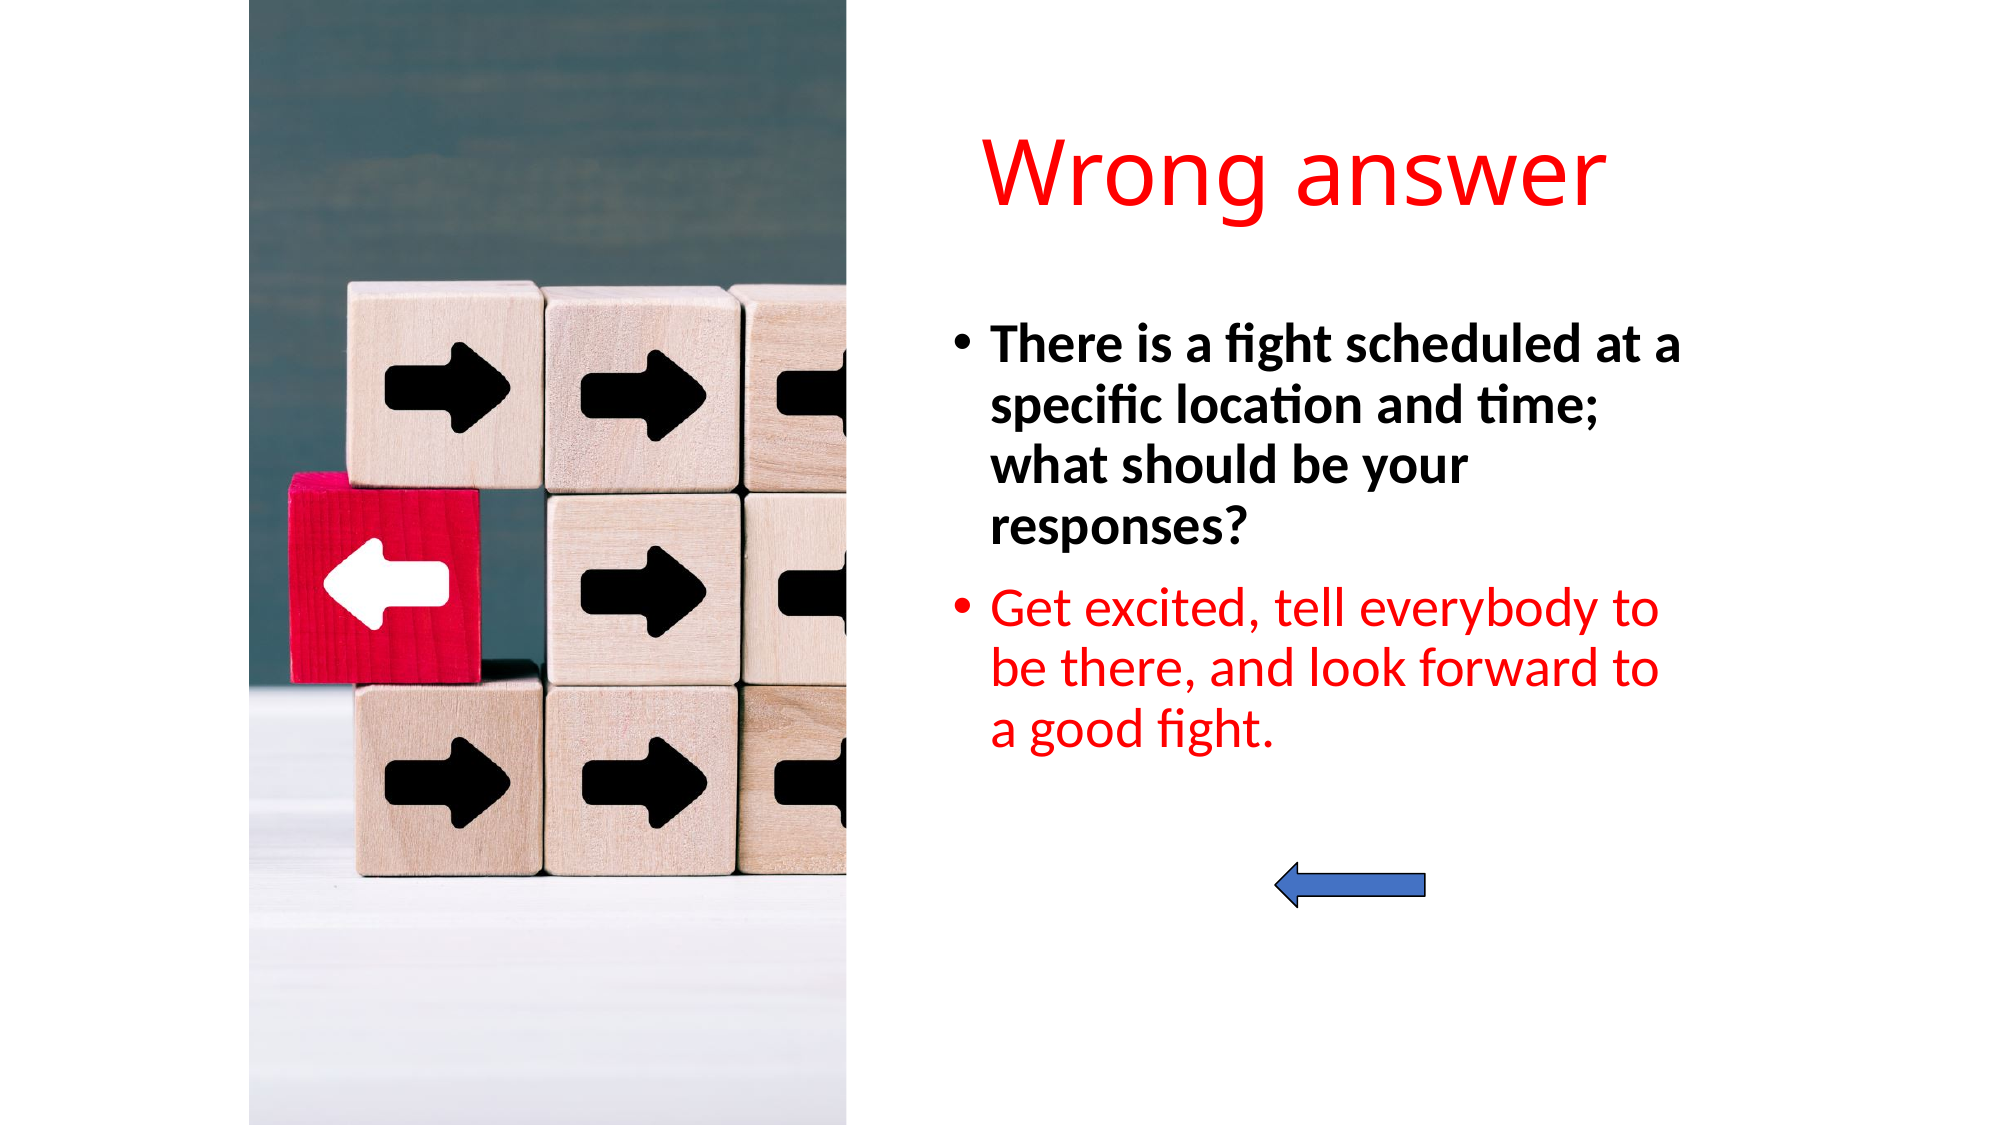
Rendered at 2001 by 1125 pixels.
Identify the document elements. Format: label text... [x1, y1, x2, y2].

list There is a fight scheduled at a specific location and time; what should be your responses? Get excited, tell everybody to be there, and look forward to a good fight. [937, 306, 1713, 1021]
text_box [1274, 862, 1425, 908]
title Wrong answer [966, 66, 1671, 285]
picture [249, 0, 847, 1125]
